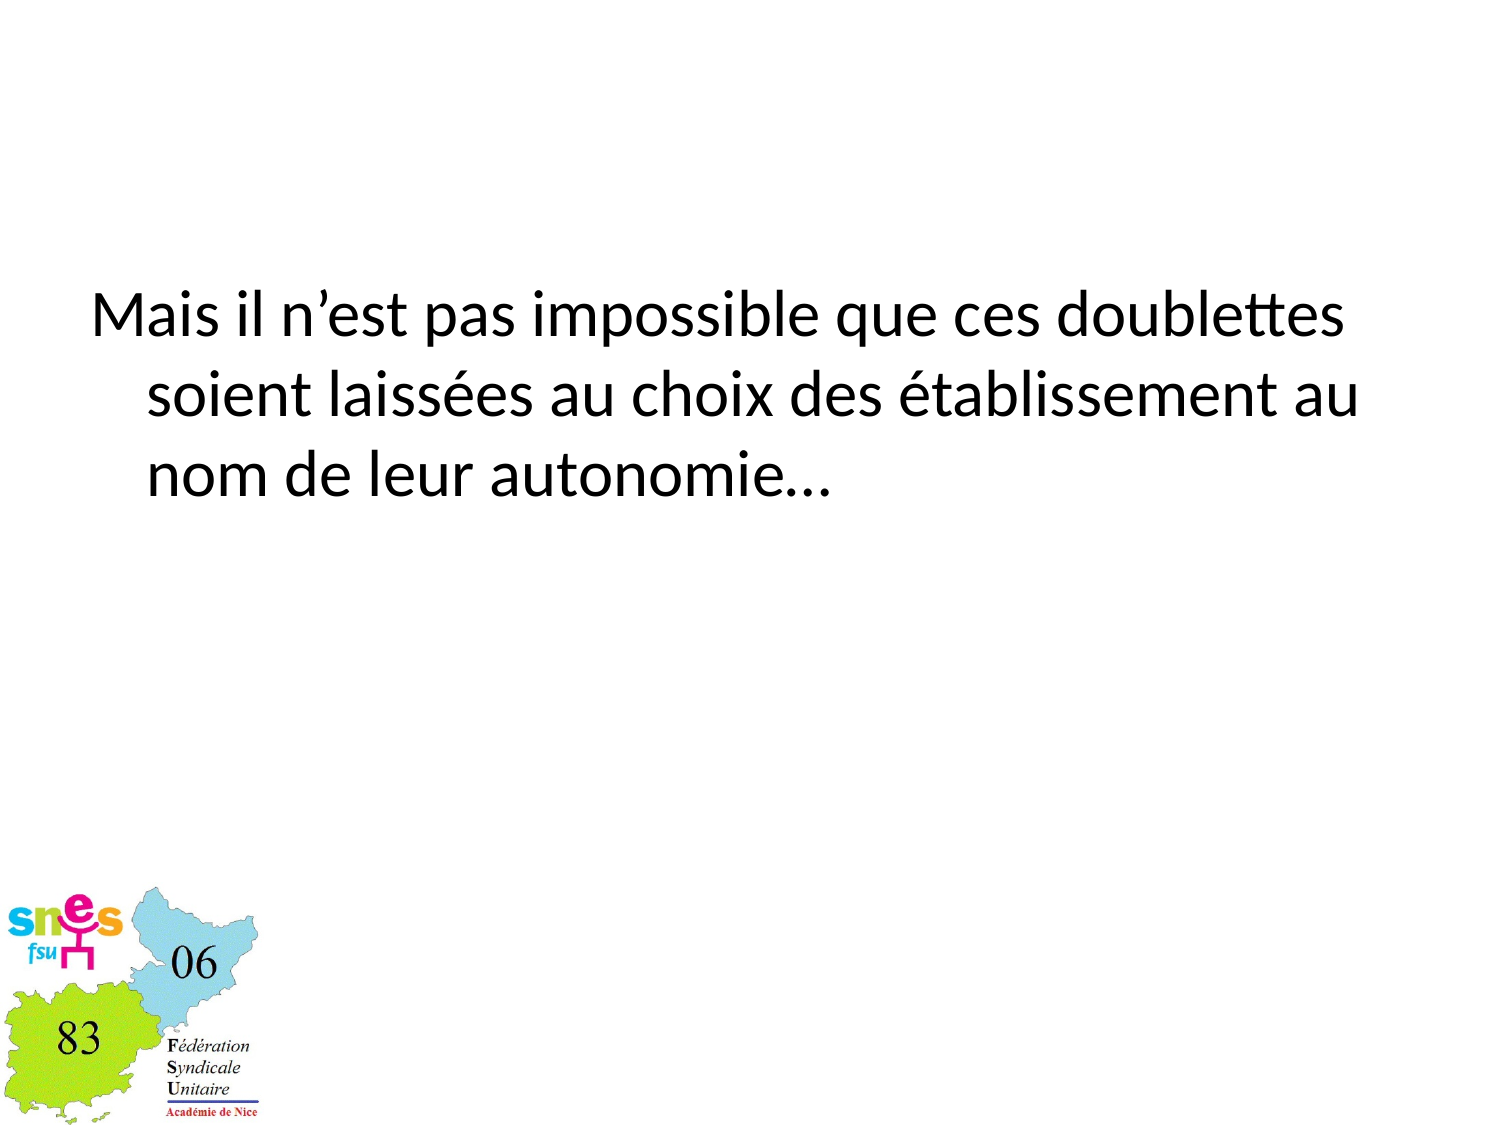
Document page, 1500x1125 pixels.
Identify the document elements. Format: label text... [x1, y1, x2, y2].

list Mais il n’est pas impossible que ces doublettes soient laissées au choix des établissement au nom de leur autonomie… [75, 262, 1425, 1005]
picture [0, 882, 265, 1125]
